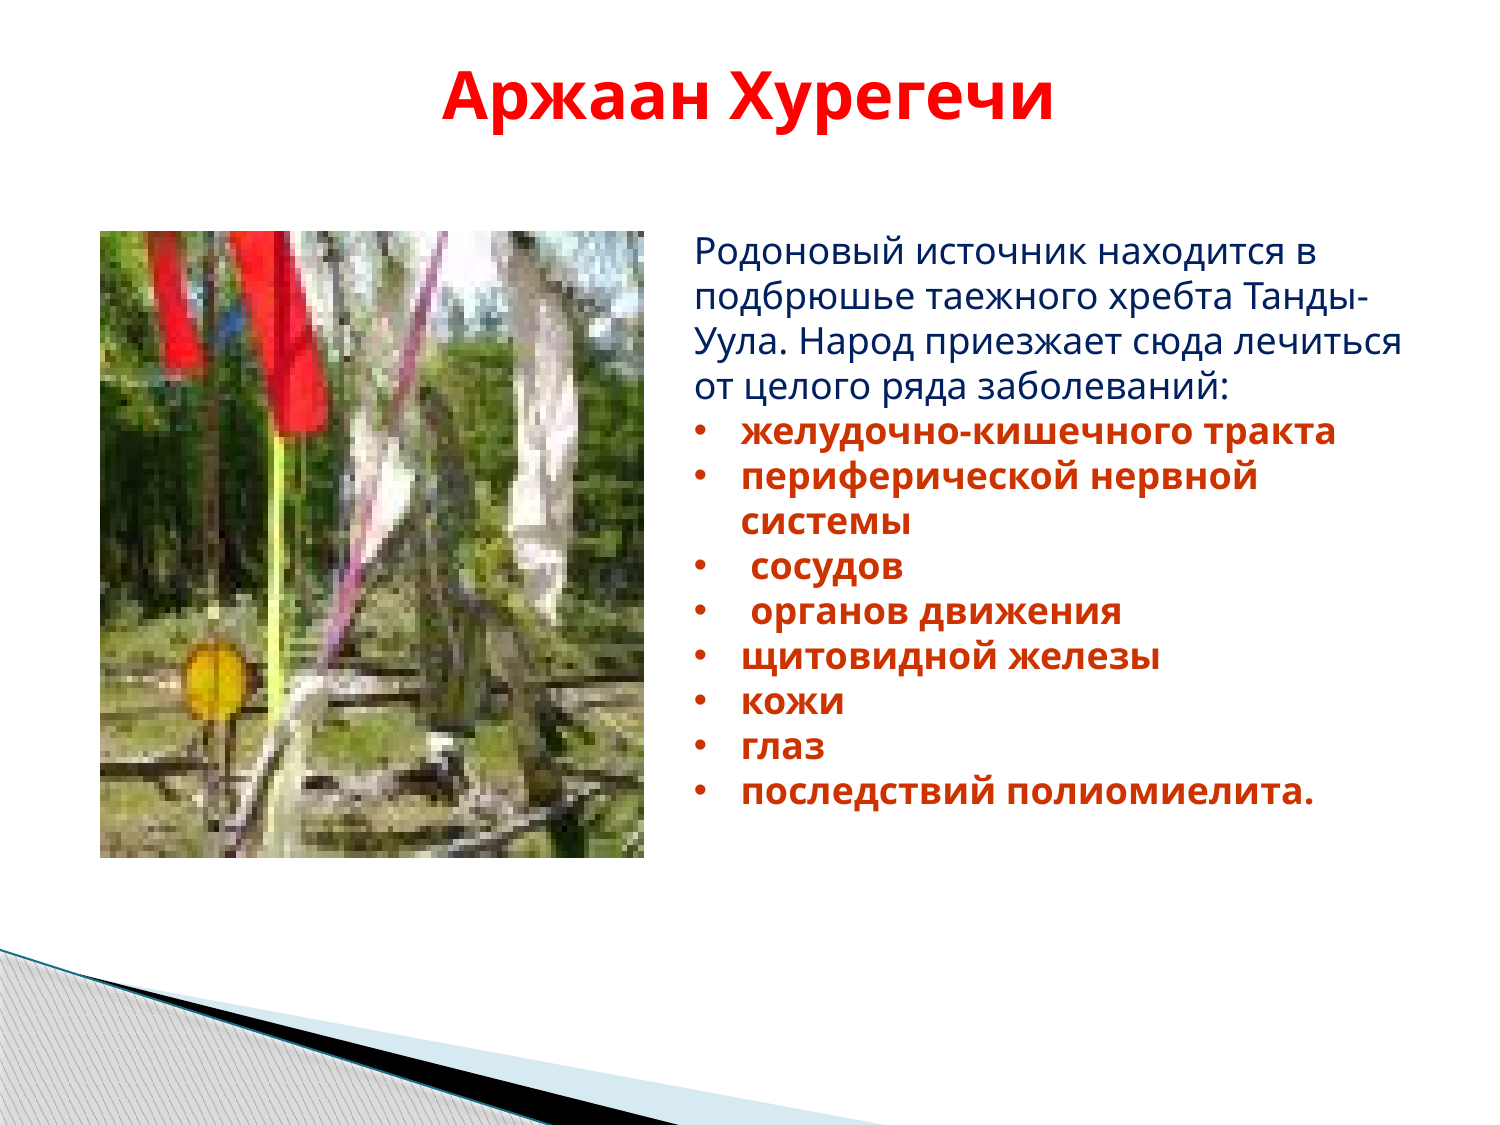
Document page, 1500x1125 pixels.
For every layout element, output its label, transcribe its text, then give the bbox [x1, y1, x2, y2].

text_box Родоновый источник находится в подбрюшье таежного хребта Танды-Уула. Народ приезжает сюда лечиться от целого ряда заболеваний: желудочно-кишечного тракта периферической нервной системы сосудов органов движения щитовидной железы кожи глаз последствий полиомиелита. [679, 219, 1430, 820]
picture [100, 231, 644, 858]
title Аржаан Хурегечи [75, 45, 1425, 233]
